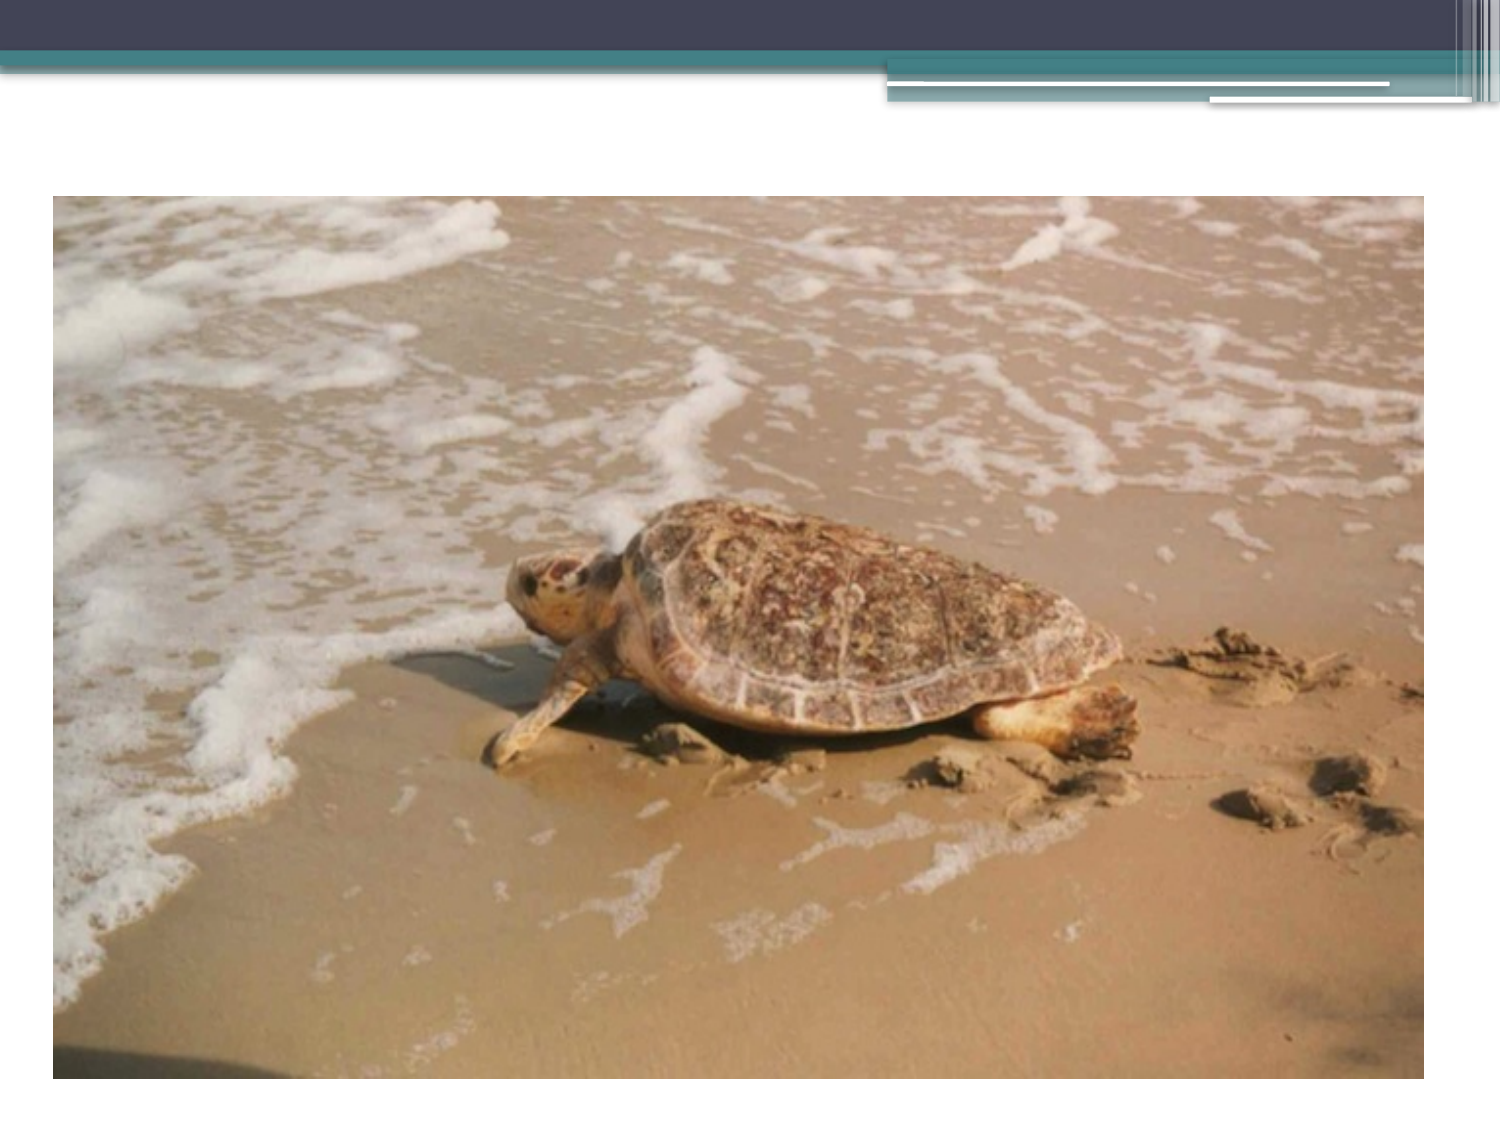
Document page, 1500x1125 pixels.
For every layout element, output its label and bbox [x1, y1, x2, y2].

list [52, 195, 1424, 1079]
